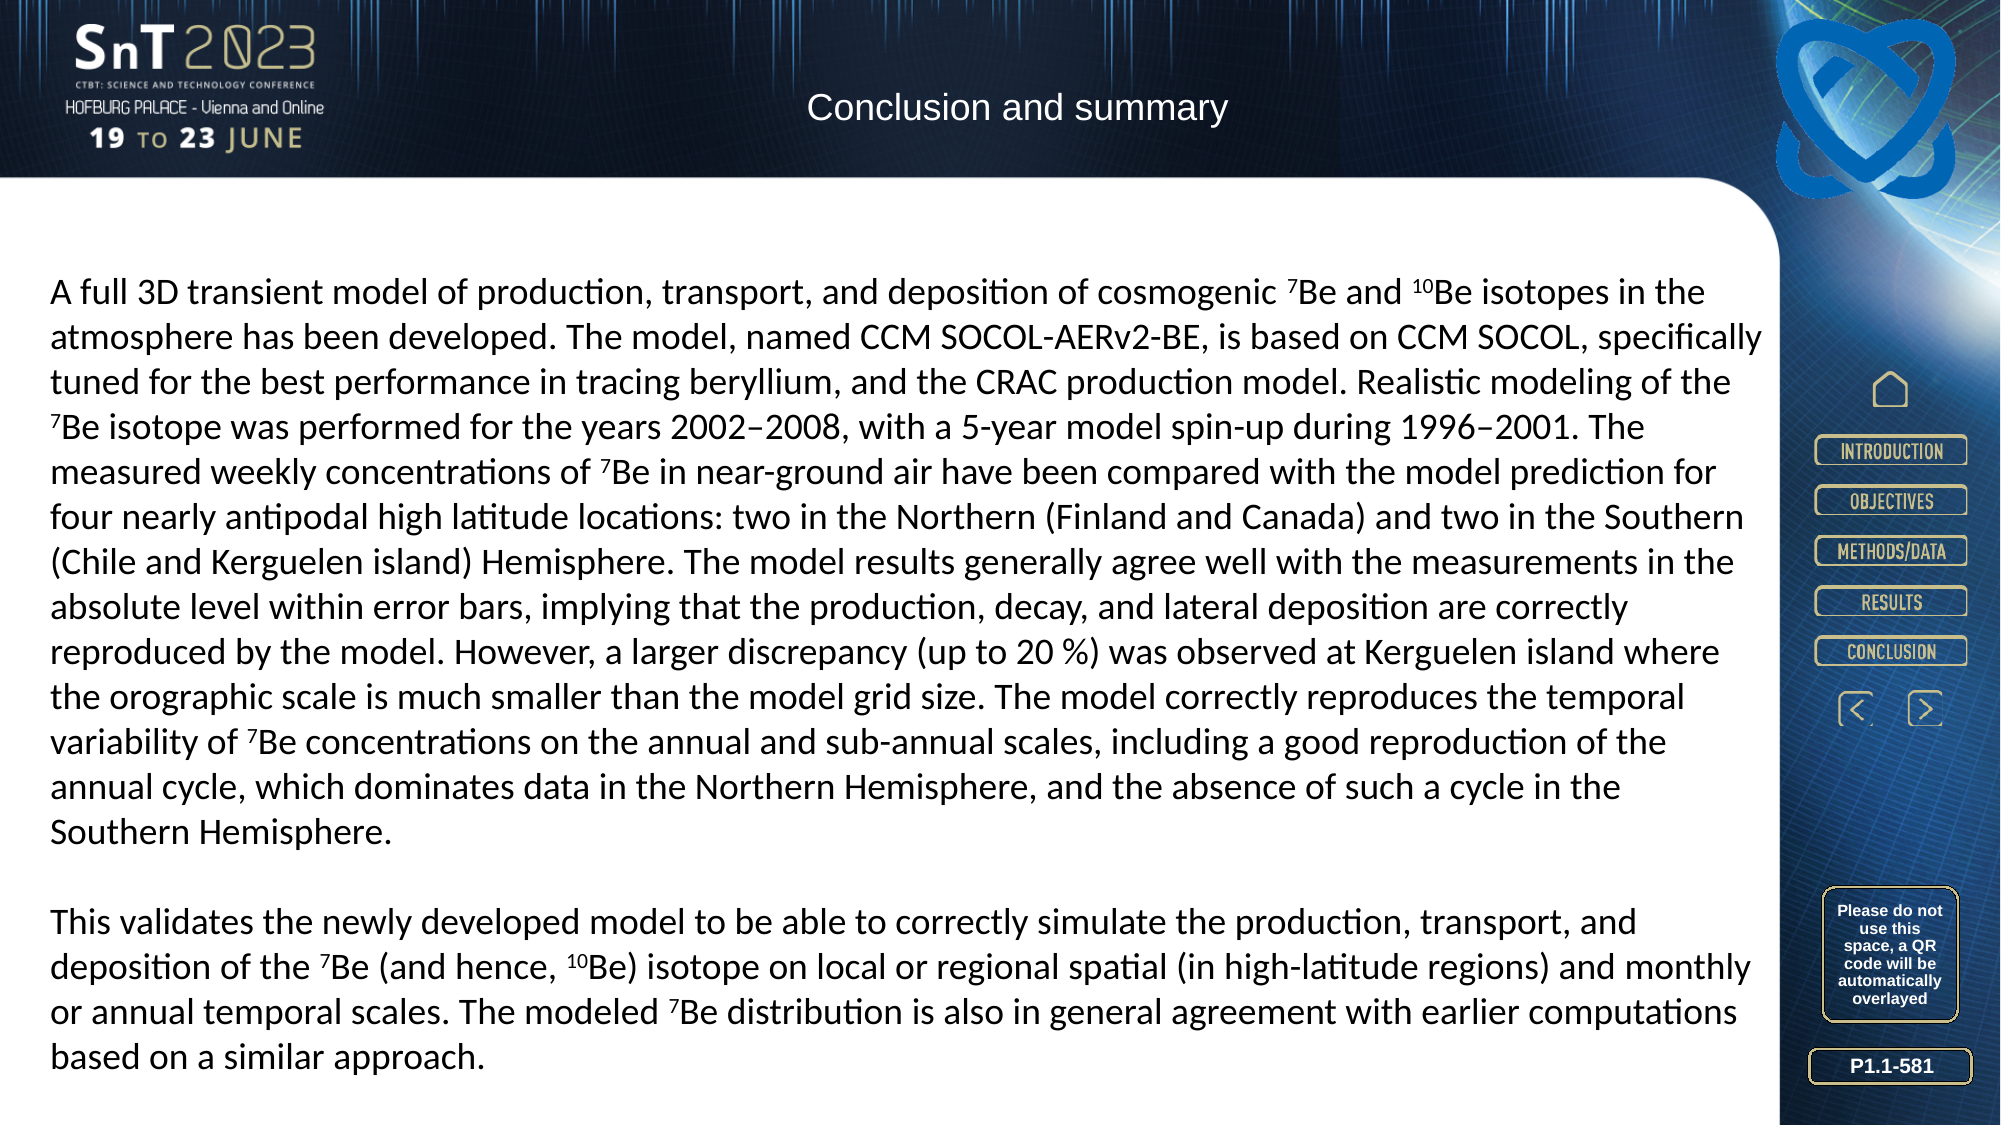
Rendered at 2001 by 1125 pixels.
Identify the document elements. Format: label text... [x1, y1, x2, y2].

text_box Conclusion and summary [359, 43, 1676, 136]
text_box P1.1-581 [1824, 1047, 1960, 1086]
text_box Please do not use this space, a QR code will be automatically overlayed [1821, 894, 1959, 1017]
text_box A full 3D transient model of production, transport, and deposition of cosmogenic 7Be and 10Be isotopes in the atmosphere has been developed. The model, named CCM SOCOL-AERv2-BE, is based on CCM SOCOL, specifically tuned for the best performance in tracing beryllium, and the CRAC production model. Realistic modeling of the 7Be isotope was performed for the years 2002–2008, with a 5-year model spin-up during 1996–2001. The measured weekly concentrations of 7Be in near-ground air have been compared with the model prediction for four nearly antipodal high latitude locations: two in the Northern (Finland and Canada) and two in the Southern (Chile and Kerguelen island) Hemisphere. The model results generally agree well with the measurements in the absolute level within error bars, implying that the production, decay, and lateral deposition are correctly reproduced by the model. However, a larger discrepancy (up to 20 %) was observed at Kerguelen island where the orographic scale is much smaller than the model grid size. The model correctly reproduces the temporal variability of 7Be concentrations on the annual and sub-annual scales, including a good reproduction of the annual cycle, which dominates data in the Northern Hemisphere, and the absence of such a cycle in the Southern Hemisphere. This validates the newly developed model to be able to correctly simulate the production, transport, and deposition of the 7Be (and hence, 10Be) isotope on local or regional spatial (in high-latitude regions) and monthly or annual temporal scales. The modeled 7Be distribution is also in general agreement with earlier computations based on a similar approach. [35, 259, 1780, 1085]
picture [0, 0, 2001, 1125]
